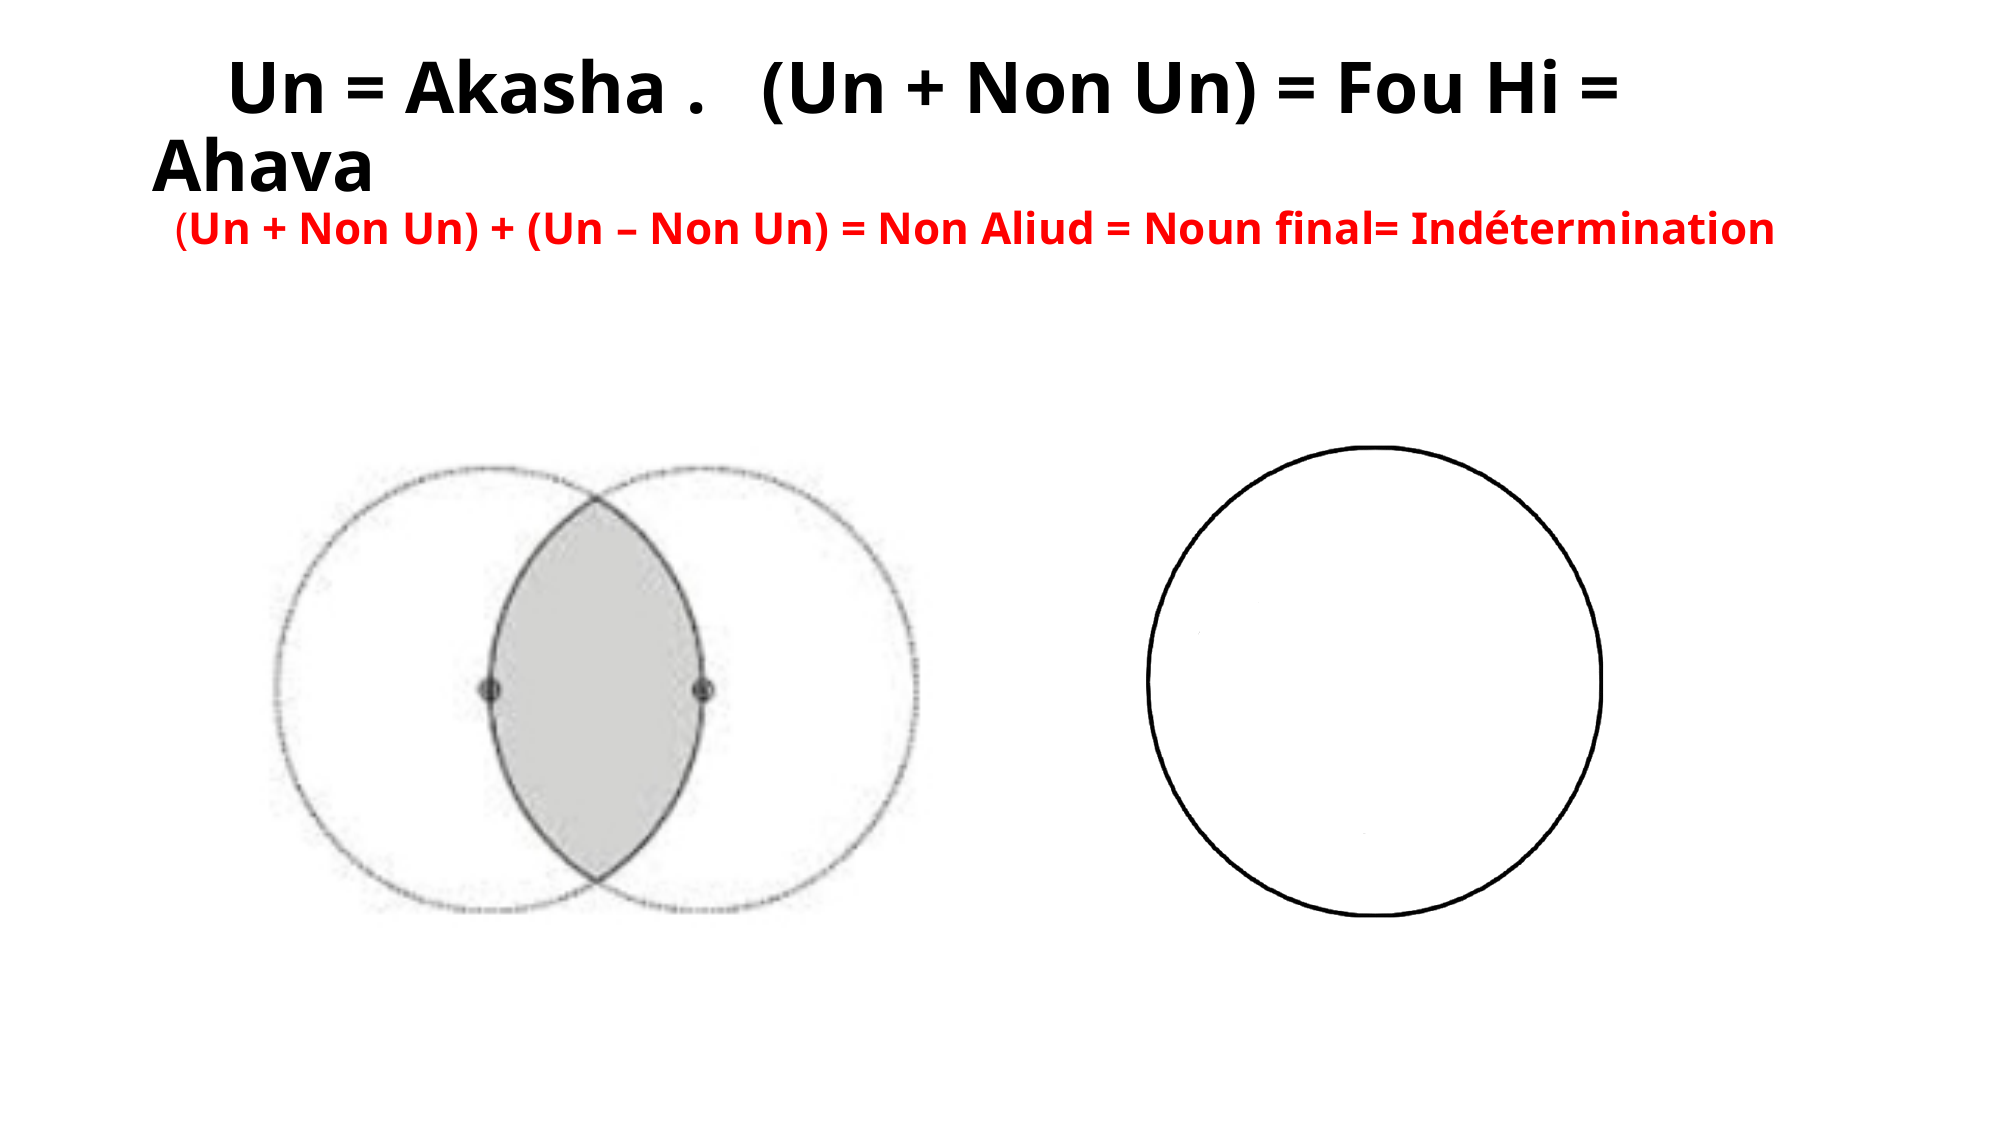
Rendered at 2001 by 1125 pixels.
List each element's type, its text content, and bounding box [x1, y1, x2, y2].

title Un = Akasha . (Un + Non Un) = Fou Hi = Ahava (Un + Non Un) + (Un – Non Un) = Non Aliud = Noun final= Indétermination [137, 28, 1863, 278]
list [1061, 438, 1706, 938]
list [137, 384, 1107, 1025]
